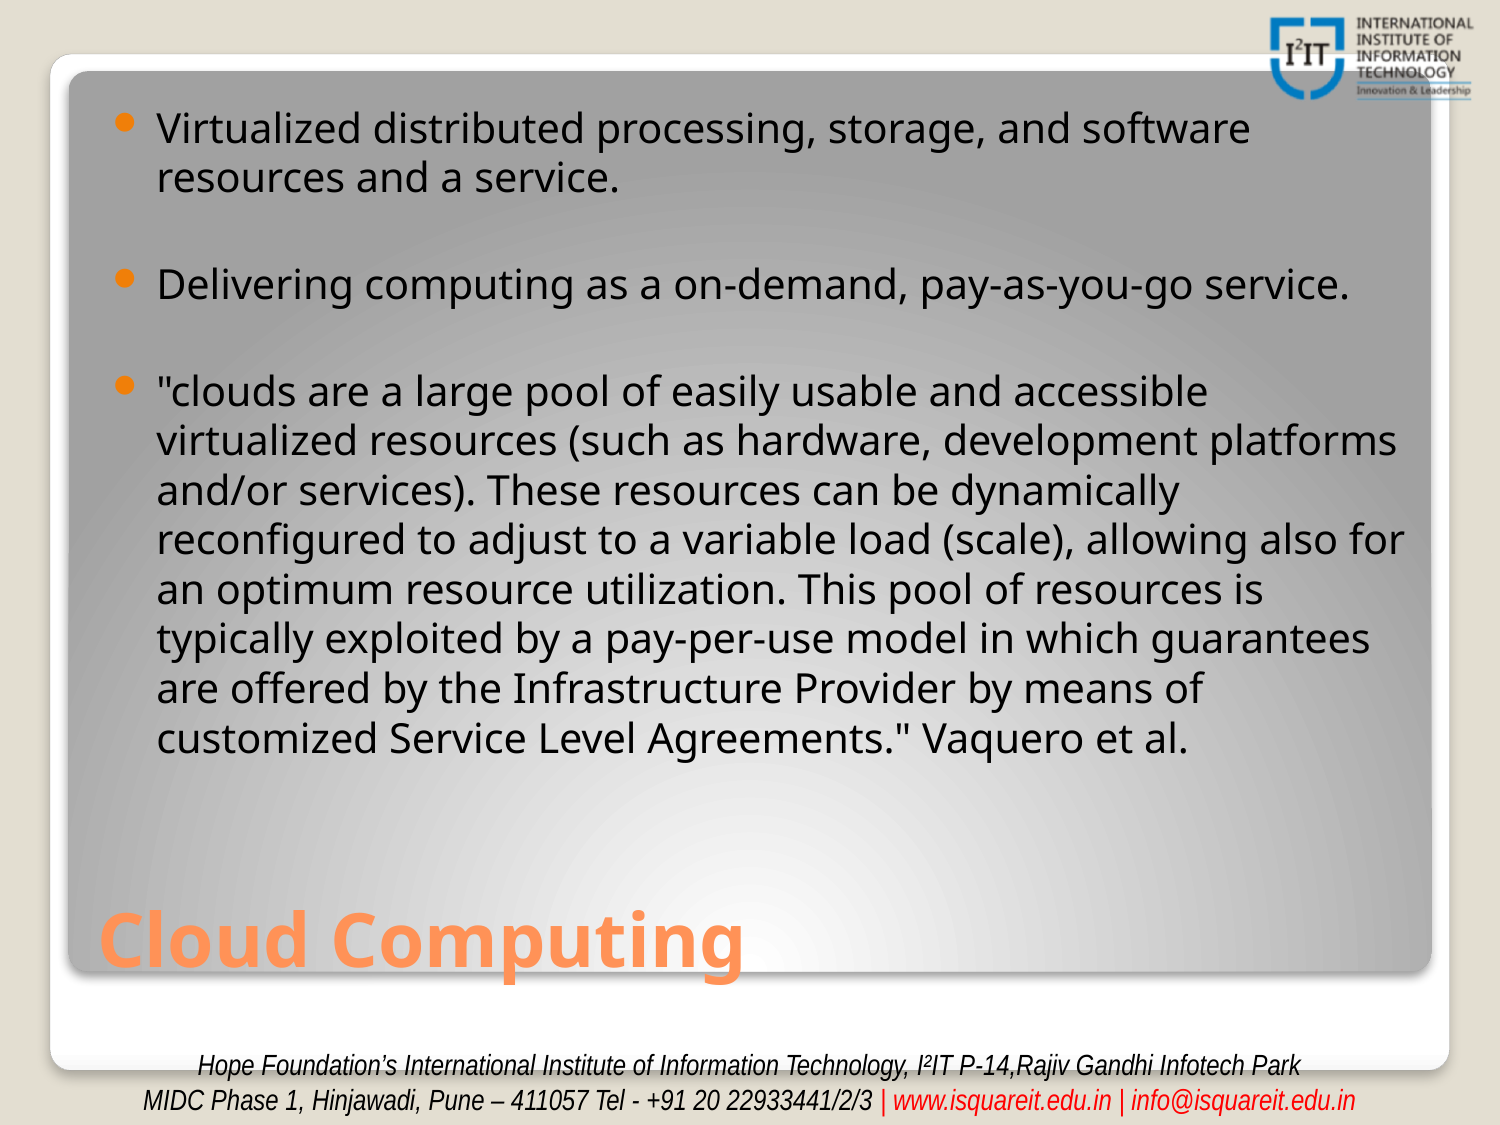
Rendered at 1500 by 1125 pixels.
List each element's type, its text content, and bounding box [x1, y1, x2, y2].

text_box Hope Foundation’s International Institute of Information Technology, I²IT P-14,Rajiv Gandhi Infotech Park MIDC Phase 1, Hinjawadi, Pune – 411057 Tel - +91 20 22933441/2/3 | www.isquareit.edu.in | info@isquareit.edu.in [0, 1039, 1500, 1124]
picture [1269, 14, 1475, 102]
list Virtualized distributed processing, storage, and software resources and a service. Delivering computing as a on-demand, pay-as-you-go service. "clouds are a large pool of easily usable and accessible virtualized resources (such as hardware, development platforms and/or services). These resources can be dynamically reconfigured to adjust to a variable load (scale), allowing also for an optimum resource utilization. This pool of resources is typically exploited by a pay-per-use model in which guarantees are offered by the Infrastructure Provider by means of customized Service Level Agreements." Vaquero et al. [82, 86, 1425, 774]
title Cloud Computing [82, 817, 1425, 990]
